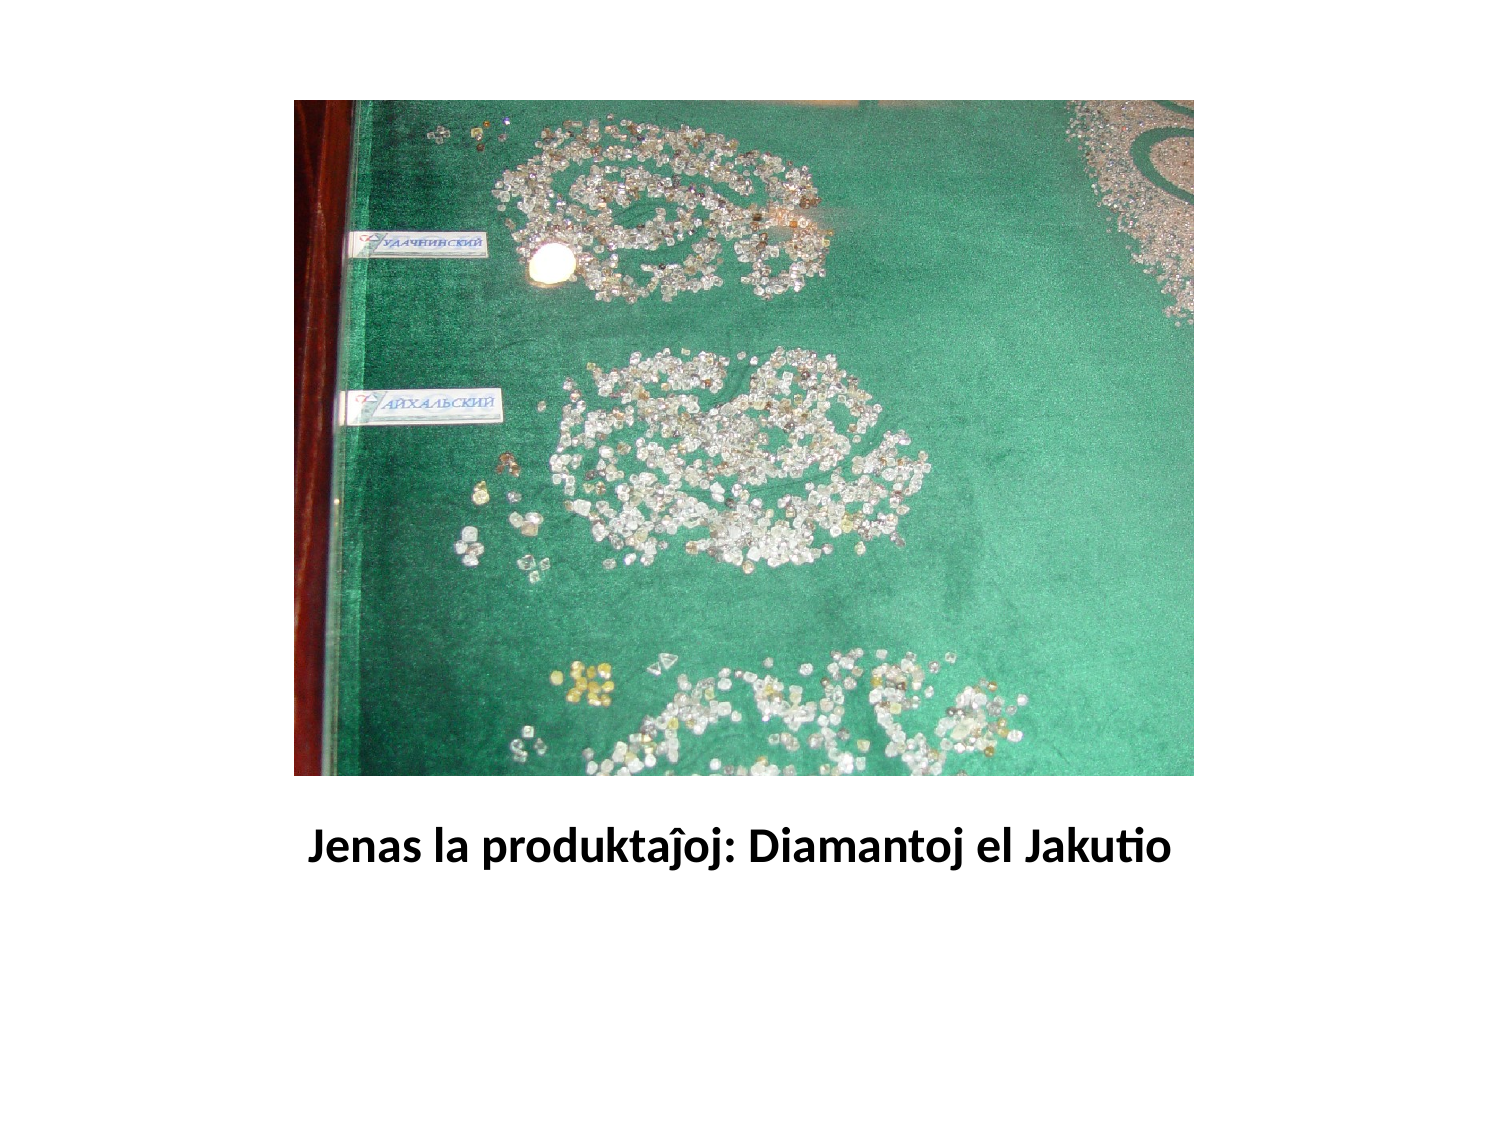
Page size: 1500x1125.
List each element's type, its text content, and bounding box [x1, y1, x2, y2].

title Jenas la produktaĵoj: Diamantoj el Jakutio [294, 787, 1263, 881]
picture [293, 100, 1195, 776]
